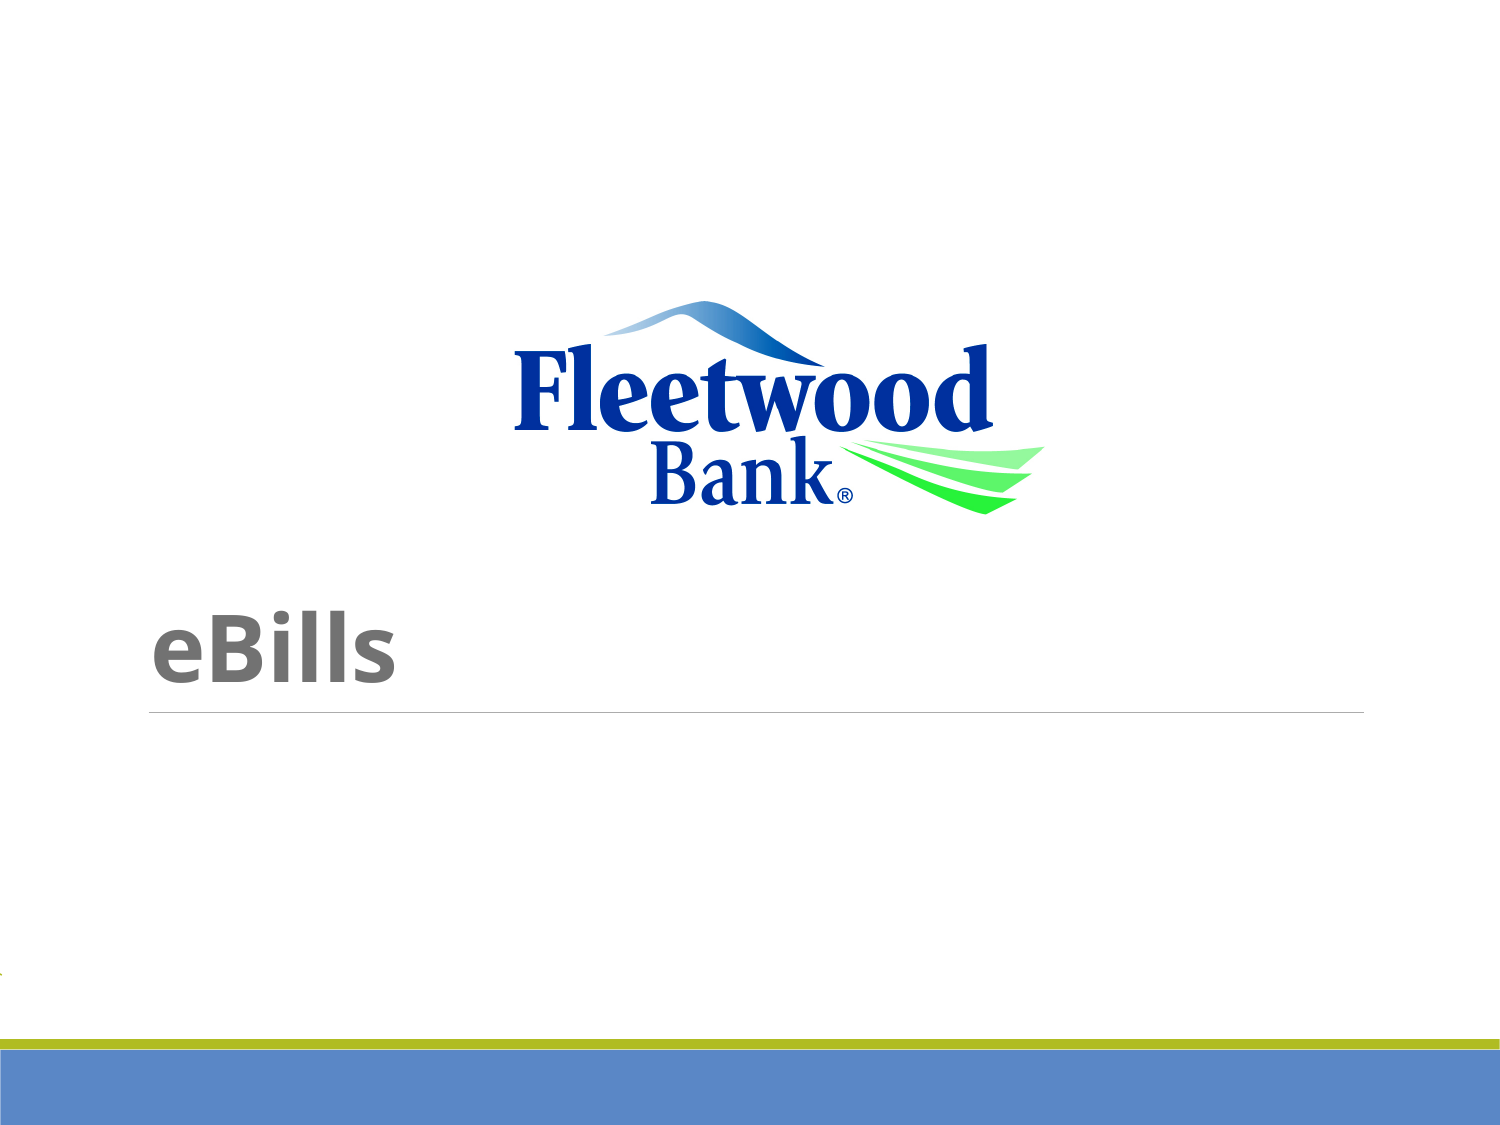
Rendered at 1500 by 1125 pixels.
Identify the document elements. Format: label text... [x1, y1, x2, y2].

picture [508, 301, 1045, 524]
title eBills [135, 124, 1373, 710]
